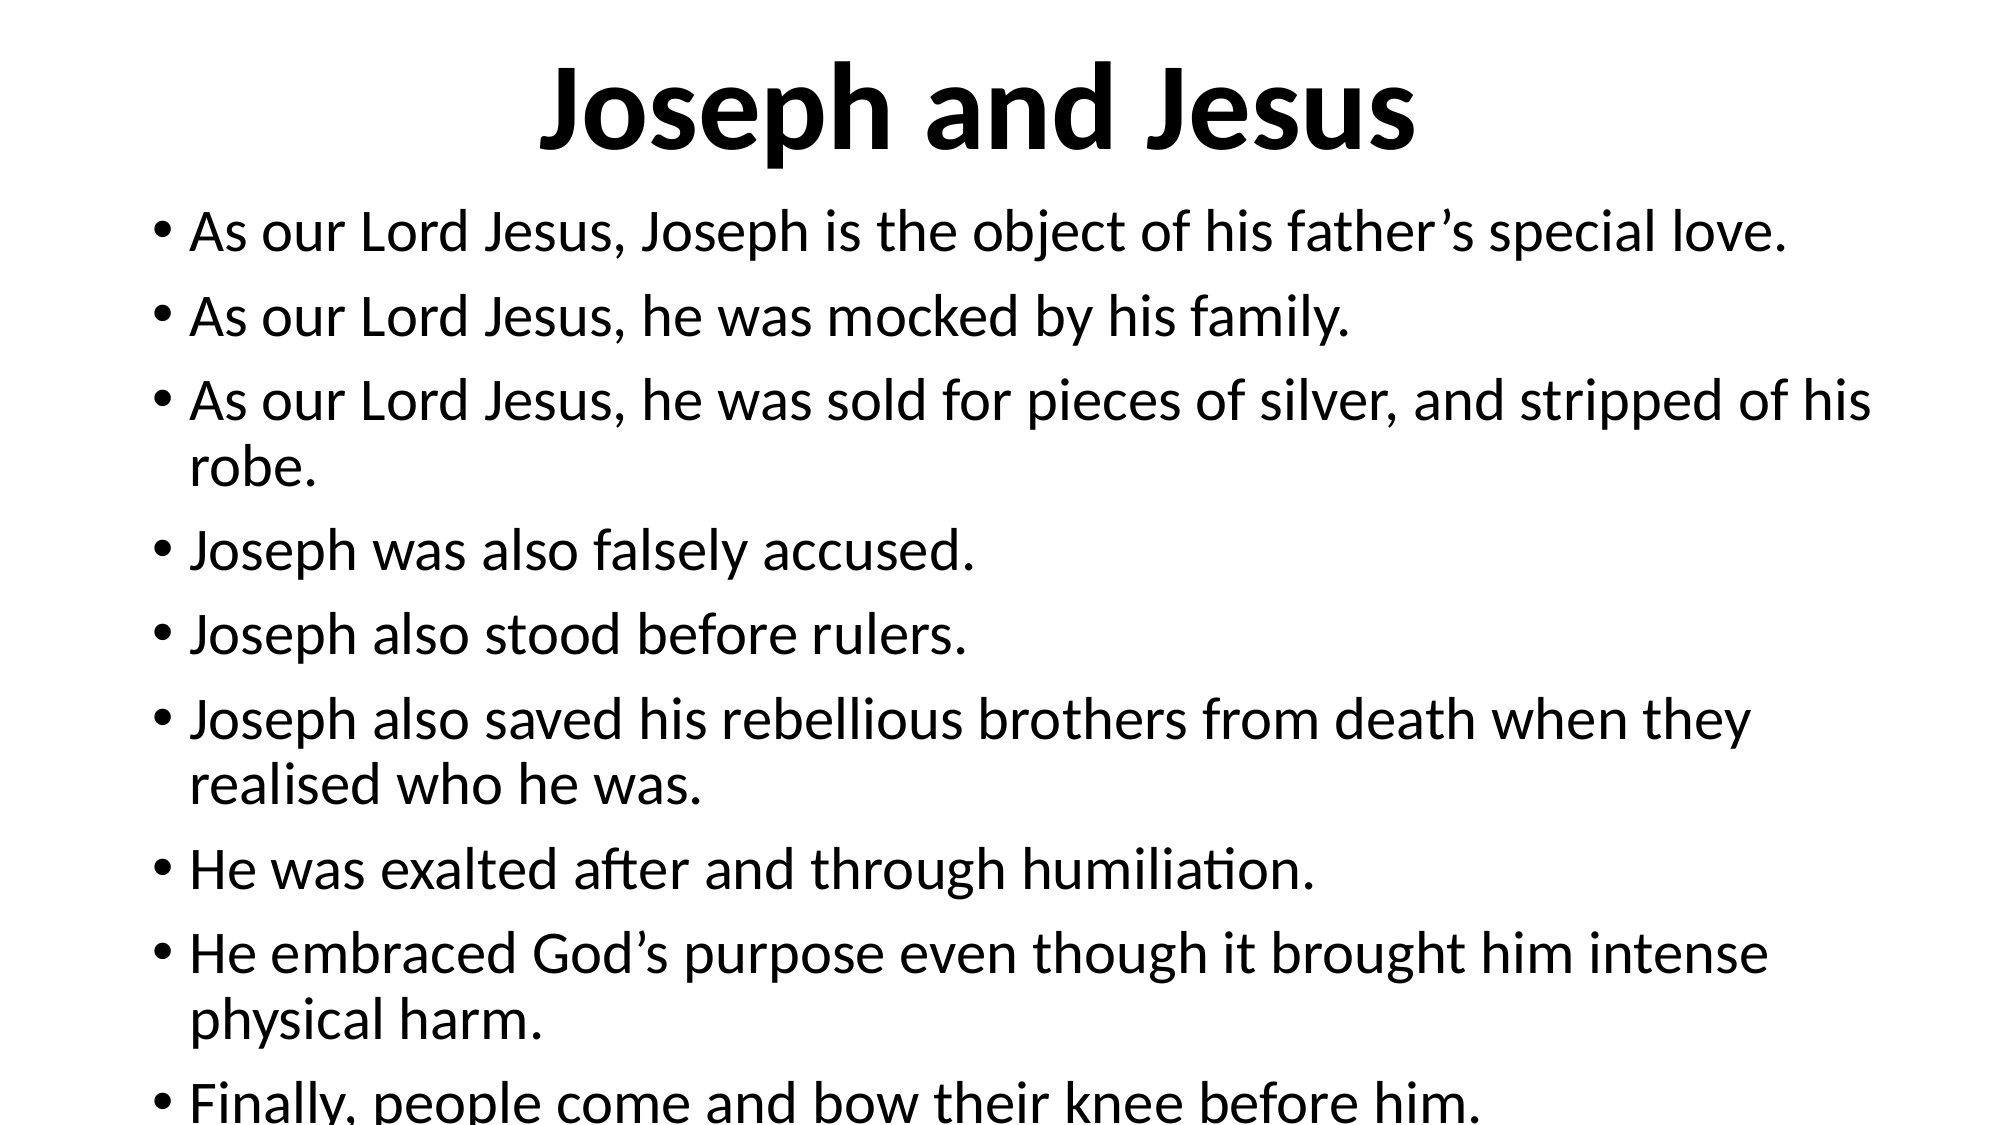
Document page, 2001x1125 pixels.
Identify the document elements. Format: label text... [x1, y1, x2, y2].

list As our Lord Jesus, Joseph is the object of his father’s special love. As our Lord Jesus, he was mocked by his family. As our Lord Jesus, he was sold for pieces of silver, and stripped of his robe. Joseph was also falsely accused. Joseph also stood before rulers. Joseph also saved his rebellious brothers from death when they realised who he was. He was exalted after and through humiliation. He embraced God’s purpose even though it brought him intense physical harm. Finally, people come and bow their knee before him. [137, 191, 1954, 1125]
title Joseph and Jesus [116, 0, 1842, 218]
